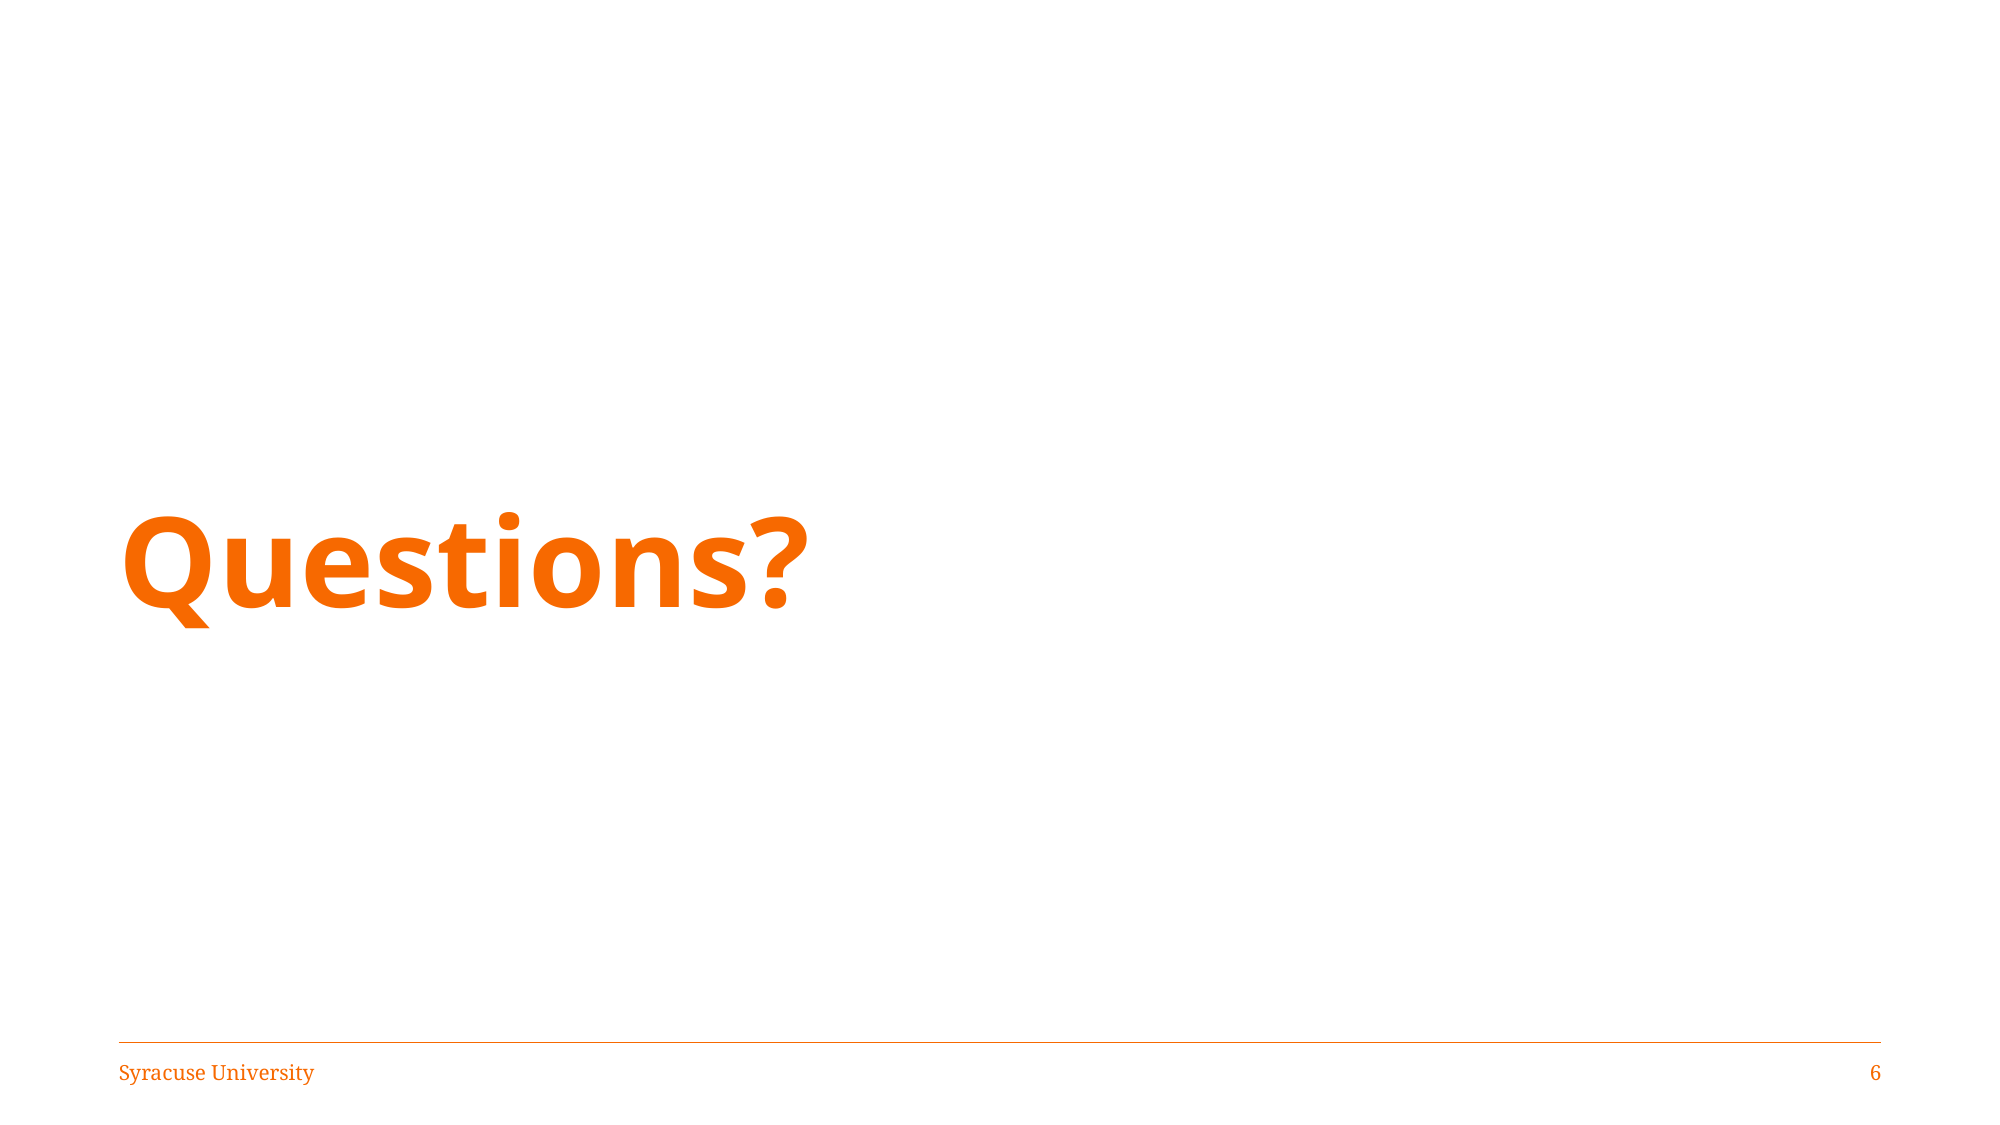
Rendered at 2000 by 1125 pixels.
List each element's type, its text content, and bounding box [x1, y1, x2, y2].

title Questions? [118, 314, 1882, 635]
